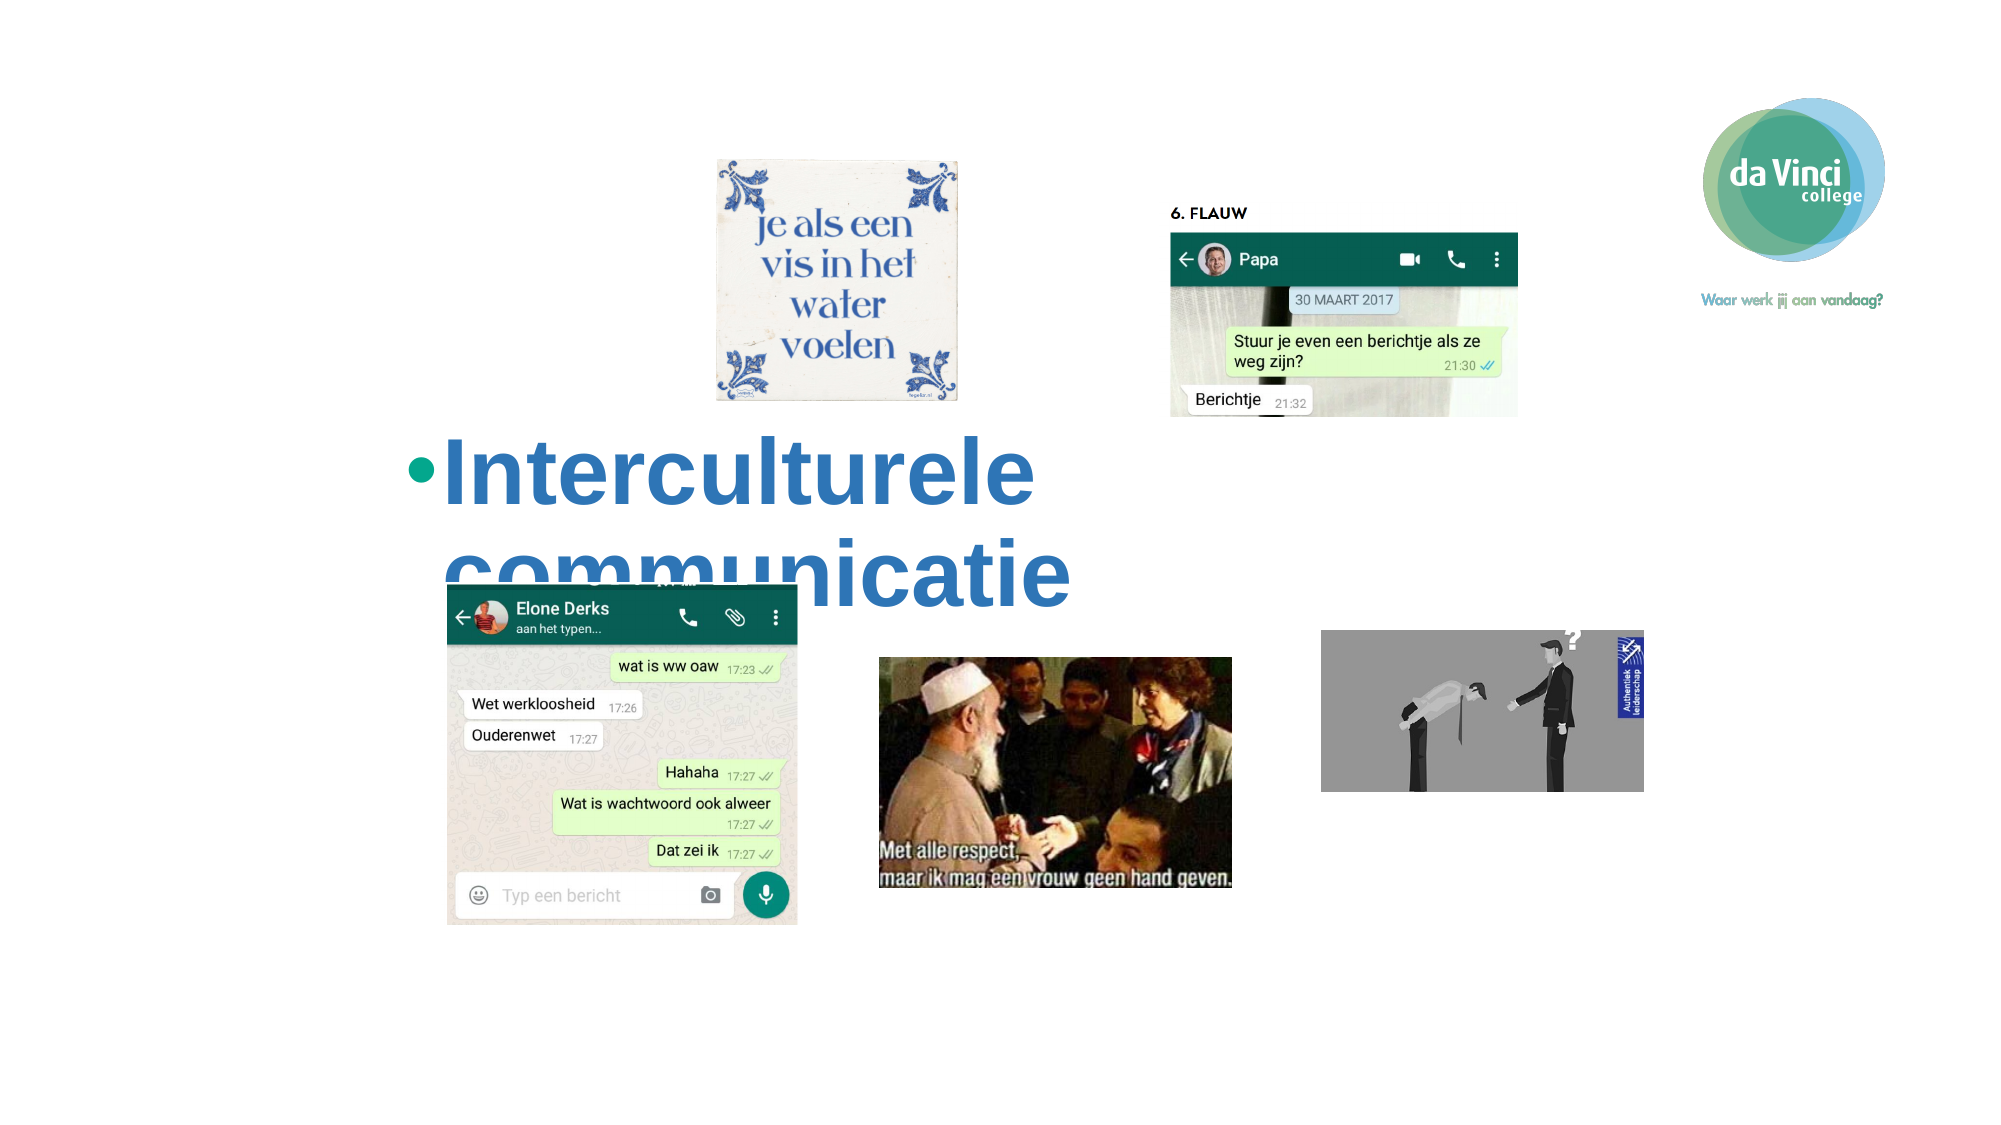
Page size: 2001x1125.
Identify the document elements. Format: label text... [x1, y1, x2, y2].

picture [716, 159, 958, 401]
picture [1159, 202, 1518, 417]
picture [1321, 630, 1644, 792]
picture [440, 582, 800, 925]
picture [879, 657, 1232, 888]
list Interculturele communicatie [390, 416, 1644, 644]
picture [1701, 98, 1885, 309]
